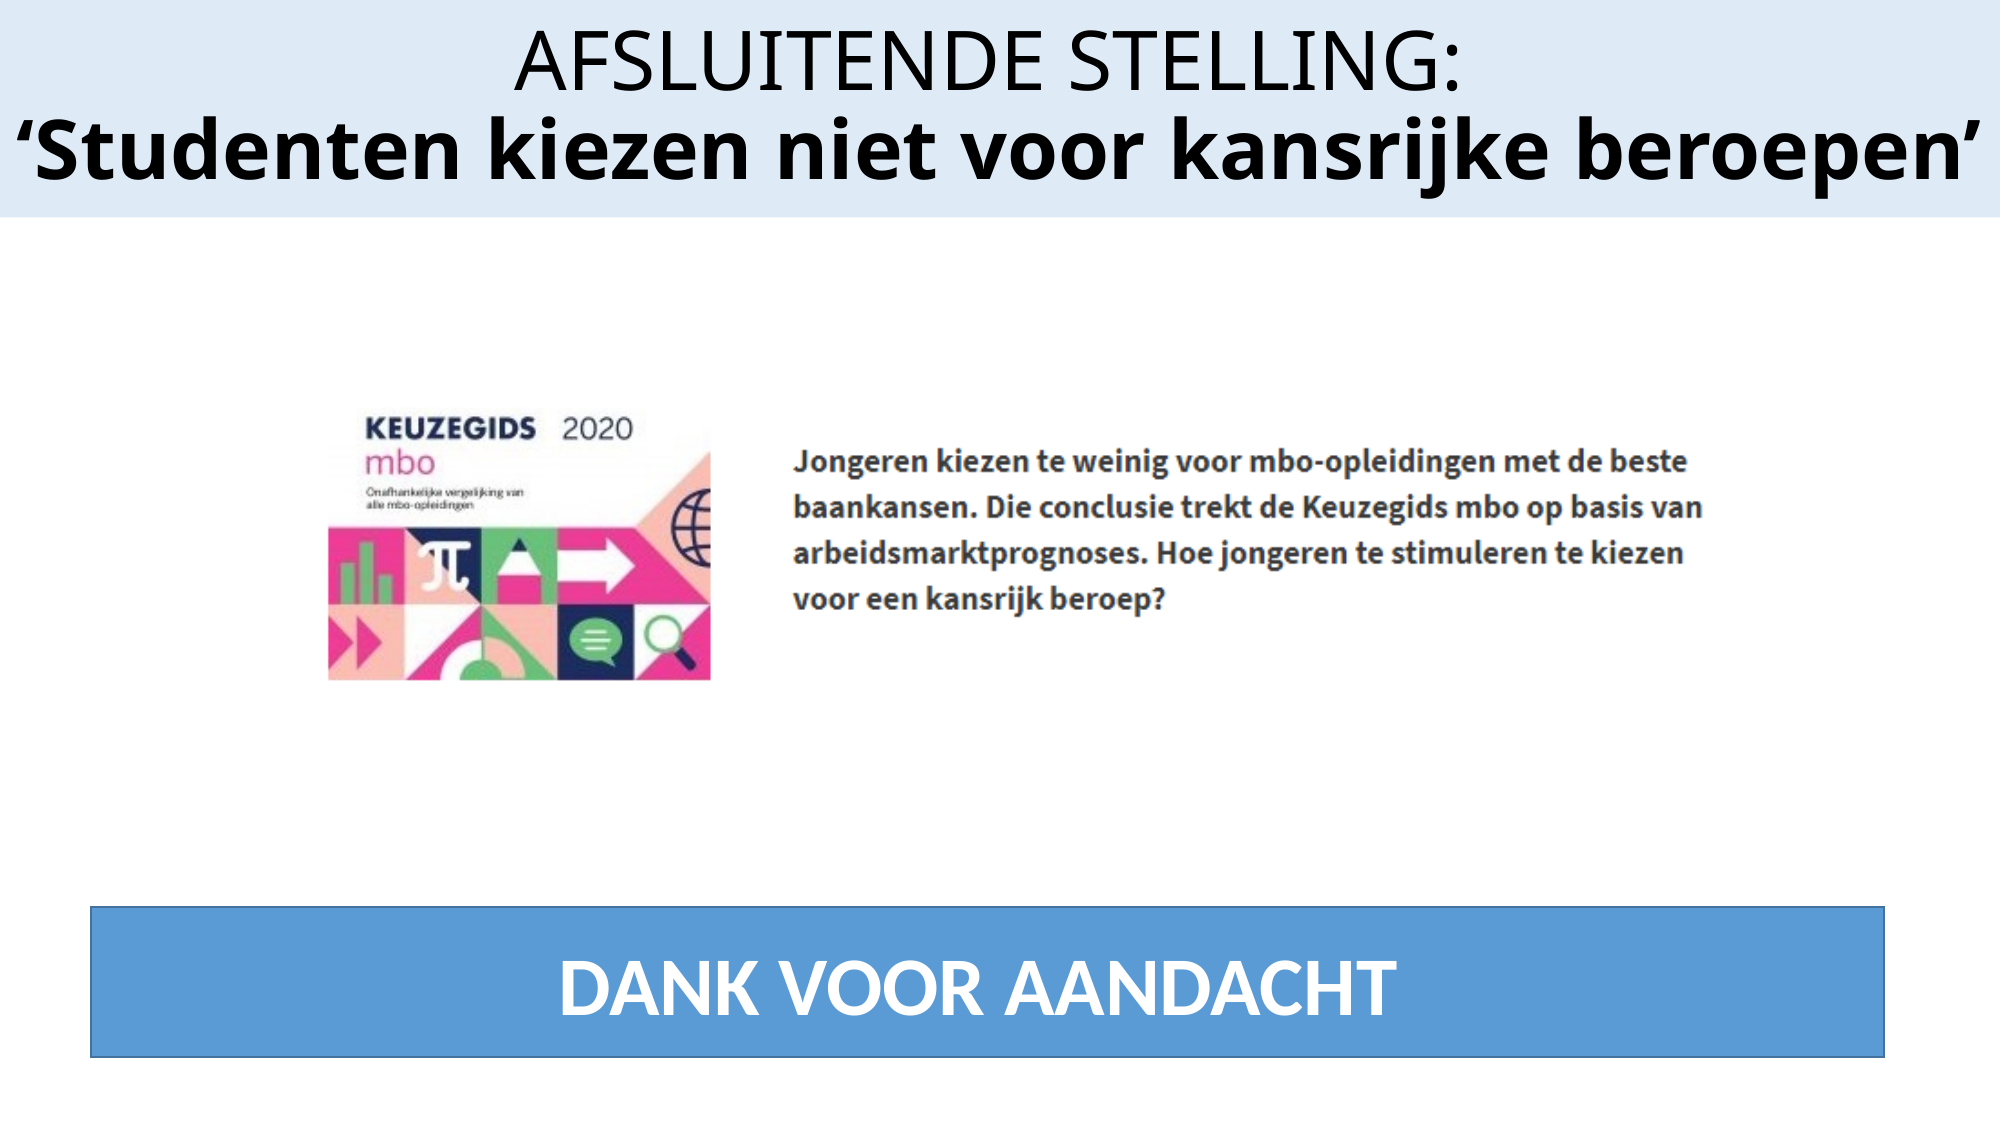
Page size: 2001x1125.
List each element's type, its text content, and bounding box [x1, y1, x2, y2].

picture [774, 421, 1720, 632]
text_box DANK VOOR AANDACHT [90, 906, 1885, 1058]
picture [307, 370, 729, 695]
text_box AFSLUITENDE STELLING: ‘Studenten kiezen niet voor kansrijke beroepen’ [0, 0, 2000, 218]
